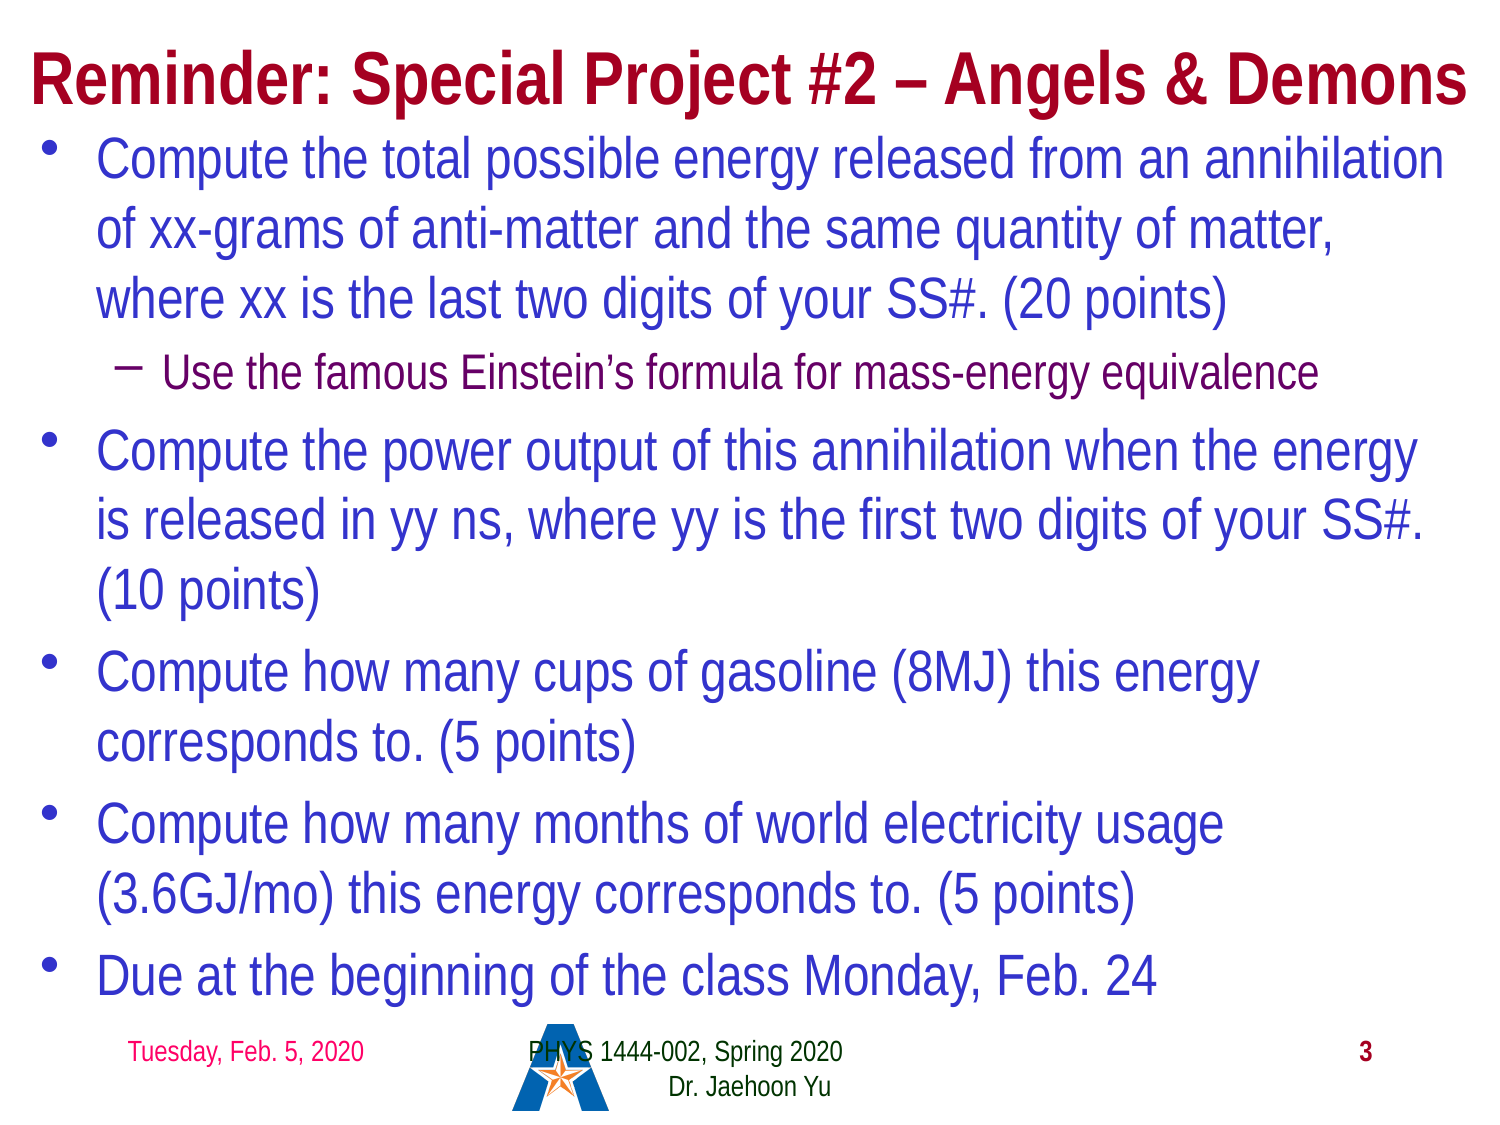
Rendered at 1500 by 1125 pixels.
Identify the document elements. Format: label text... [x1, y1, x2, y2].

title Reminder: Special Project #2 – Angels & Demons [12, 12, 1488, 138]
picture [512, 1101, 609, 1111]
slide_number 3 [1074, 1024, 1388, 1101]
footer PHYS 1444-002, Spring 2020 Dr. Jaehoon Yu [512, 1024, 988, 1101]
list Compute the total possible energy released from an annihilation of xx-grams of anti-matter and the same quantity of matter, where xx is the last two digits of your SS#. (20 points) Use the famous Einstein’s formula for mass-energy equivalence Compute the power output of this annihilation when the energy is released in yy ns, where yy is the first two digits of your SS#. (10 points) Compute how many cups of gasoline (8MJ) this energy corresponds to. (5 points) Compute how many months of world electricity usage (3.6GJ/mo) this energy corresponds to. (5 points) Due at the beginning of the class Monday, Feb. 24 [24, 112, 1476, 1001]
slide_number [112, 1024, 426, 1101]
